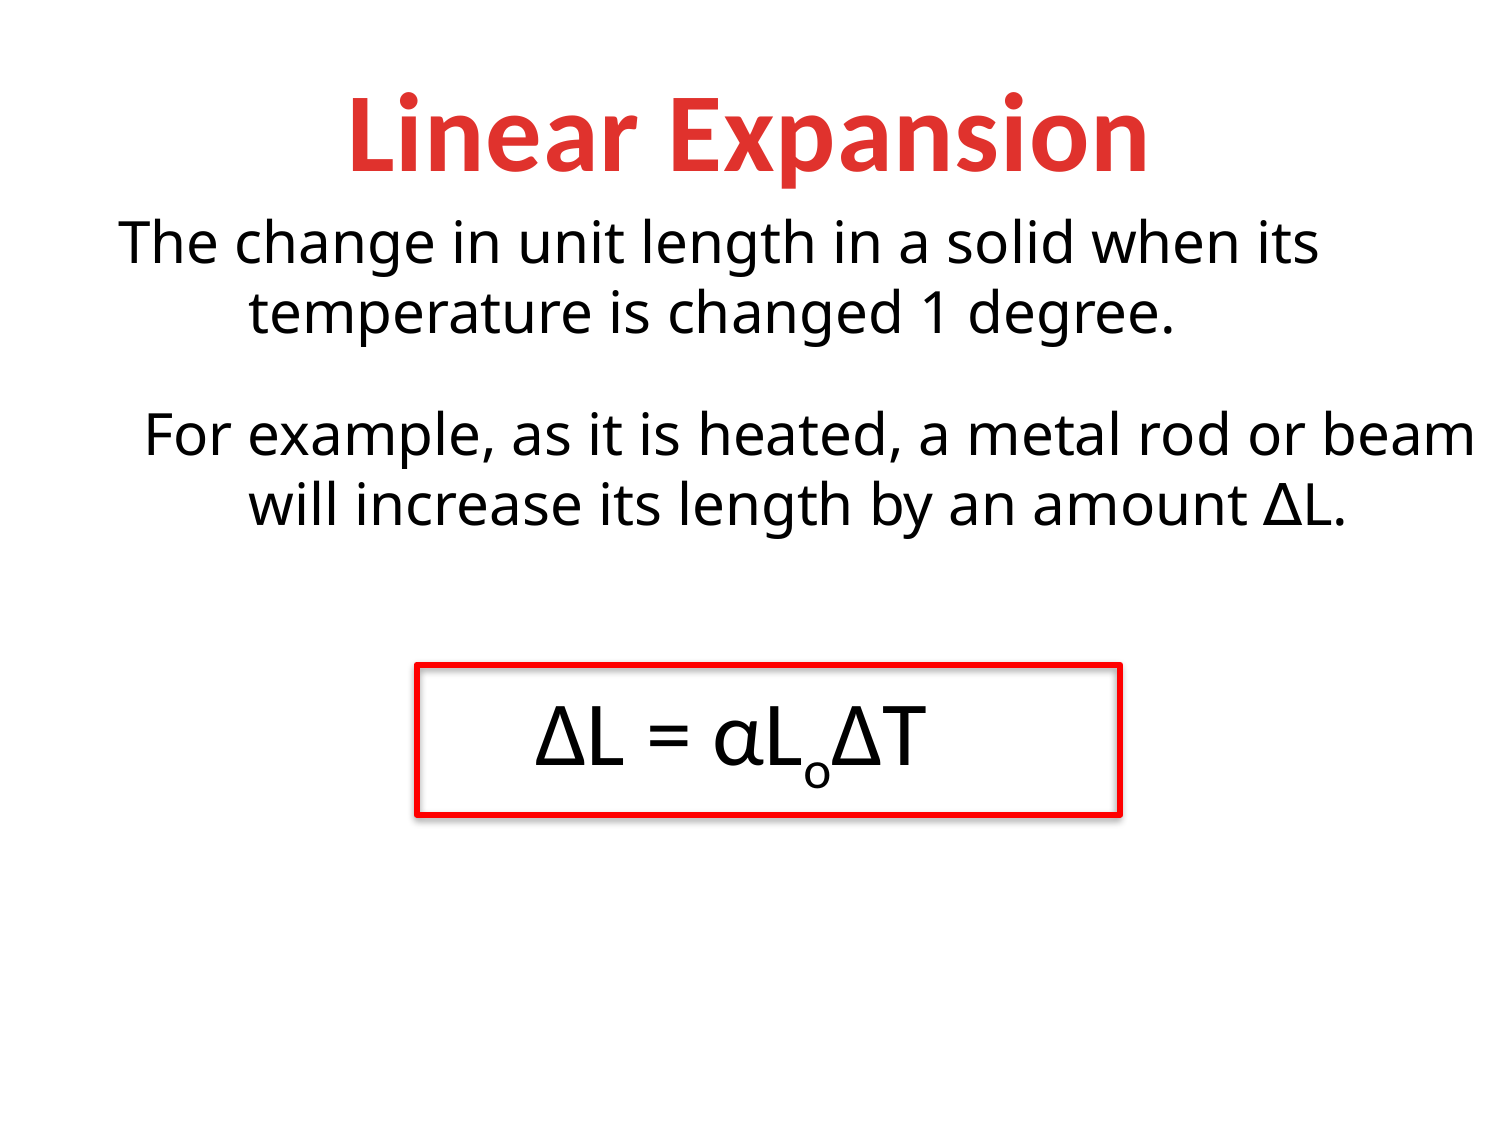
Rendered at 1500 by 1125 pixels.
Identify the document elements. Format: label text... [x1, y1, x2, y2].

text_box Linear Expansion [332, 51, 1168, 202]
text_box [416, 664, 1121, 815]
text_box For example, as it is heated, a metal rod or beam will increase its length by an amount ∆L. [73, 389, 1500, 545]
text_box The change in unit length in a solid when its temperature is changed 1 degree. [0, 197, 1440, 353]
text_box ΔL = αLoΔT [520, 556, 1313, 917]
